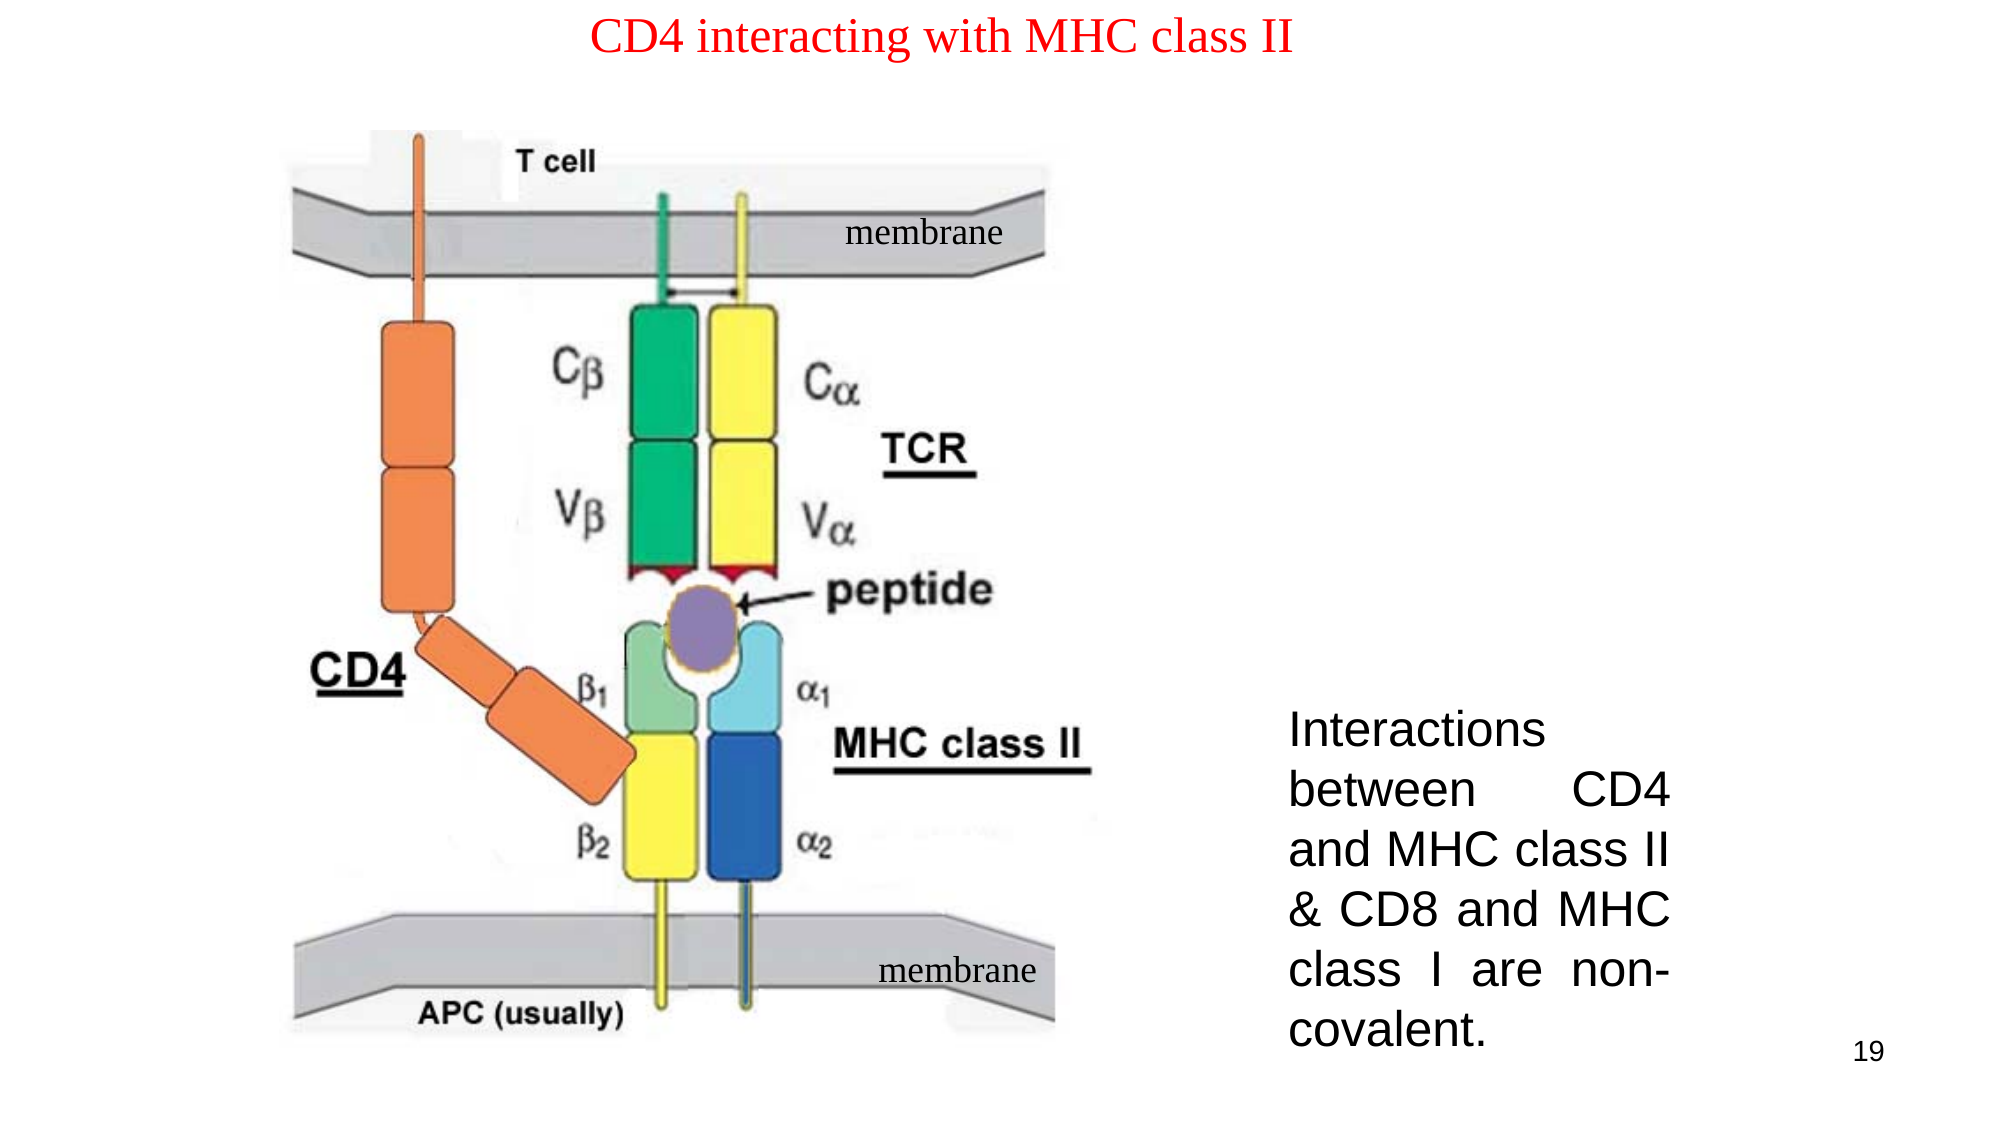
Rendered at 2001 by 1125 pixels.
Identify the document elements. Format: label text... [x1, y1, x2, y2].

text_box Interactions between CD4 and MHC class II & CD8 and MHC class I are non-covalent. [1273, 689, 1686, 1065]
text_box CD4 interacting with MHC class II [575, 0, 1813, 70]
picture [279, 130, 1119, 1049]
slide_number 19 [1433, 1024, 1901, 1103]
